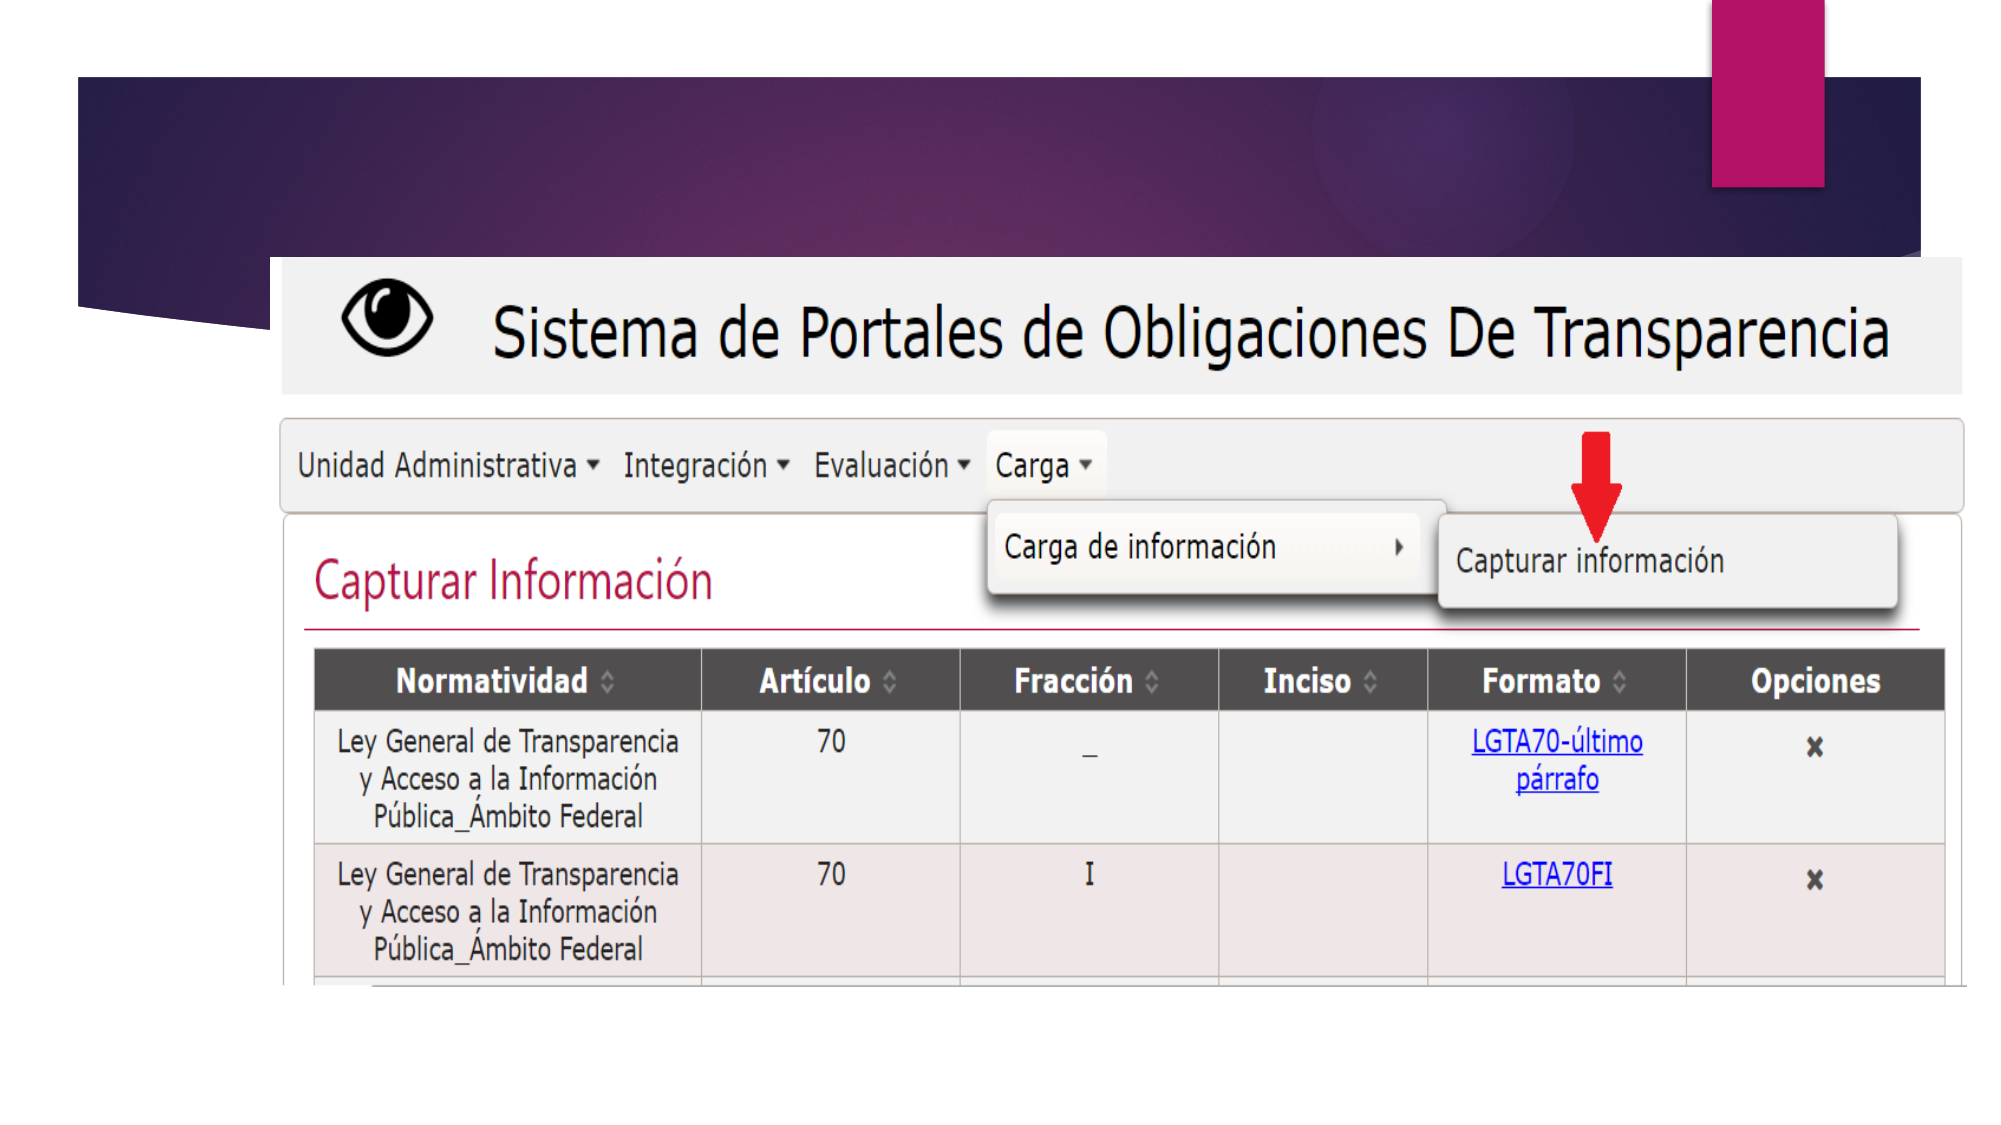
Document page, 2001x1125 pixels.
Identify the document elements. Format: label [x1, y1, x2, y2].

picture [269, 256, 1967, 988]
